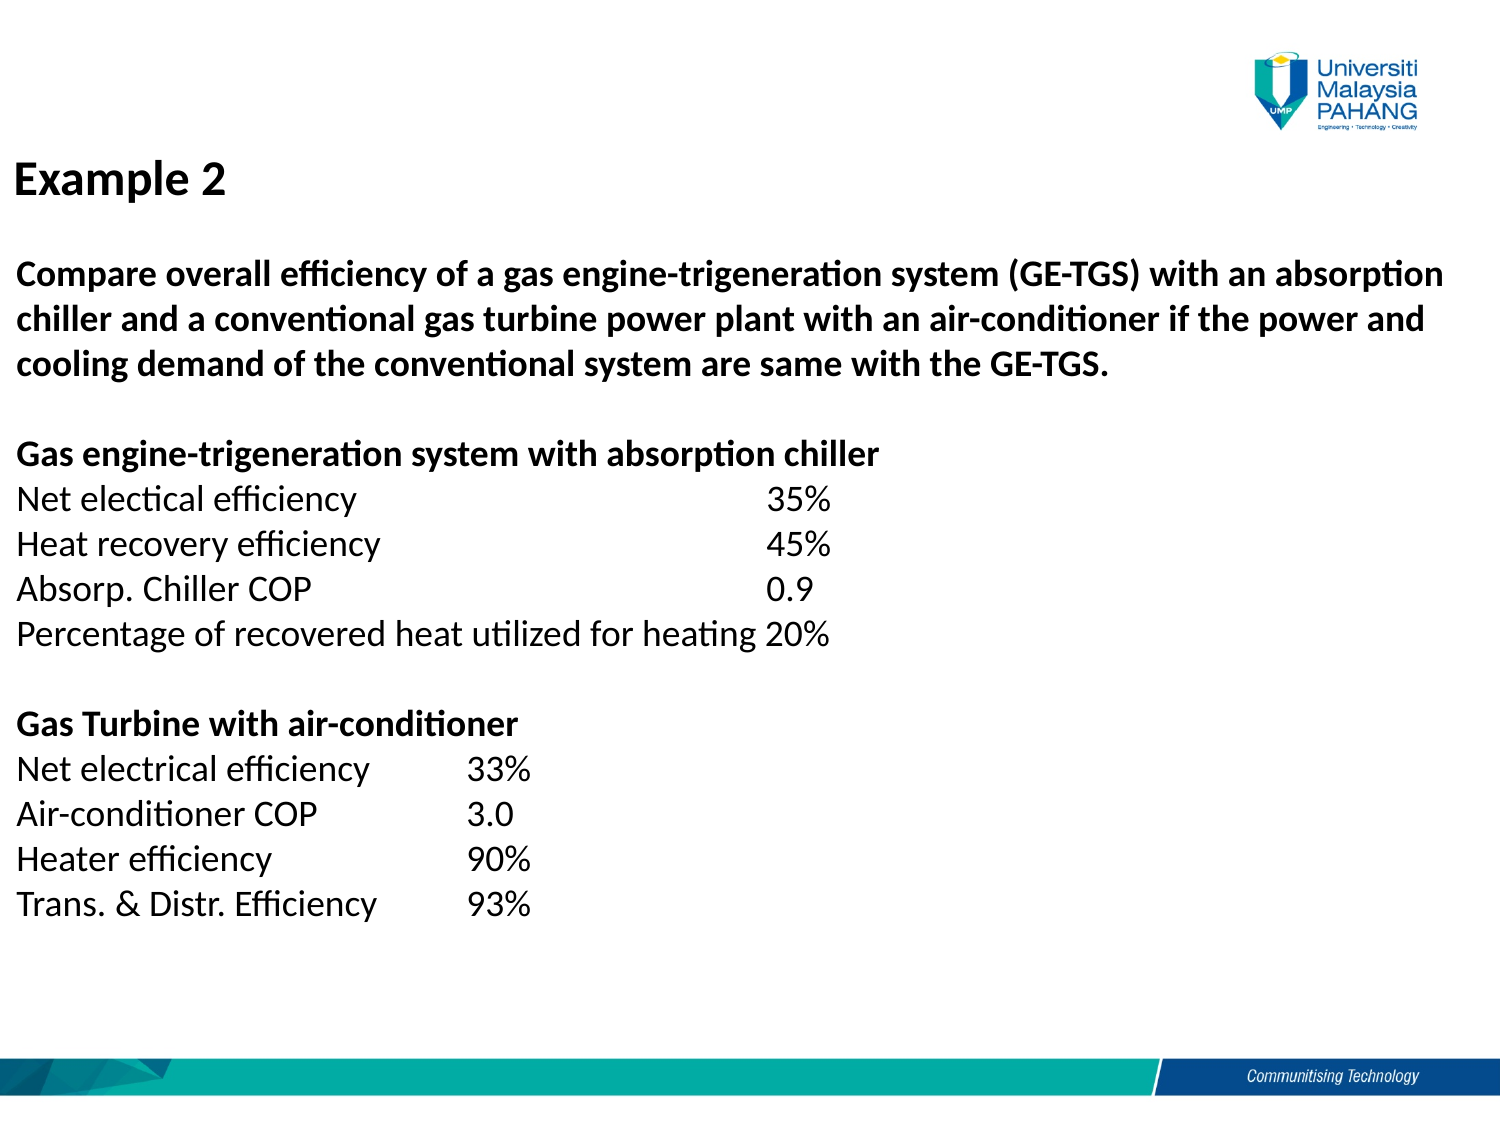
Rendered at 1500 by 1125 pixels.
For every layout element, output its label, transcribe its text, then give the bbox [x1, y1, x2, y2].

picture [0, 213, 1500, 1125]
text_box Compare overall efficiency of a gas engine-trigeneration system (GE-TGS) with an absorption chiller and a conventional gas turbine power plant with an air-conditioner if the power and cooling demand of the conventional system are same with the GE-TGS. Gas engine-trigeneration system with absorption chiller Net electical efficiency 35% Heat recovery efficiency 45% Absorp. Chiller COP 0.9 Percentage of recovered heat utilized for heating 20% Gas Turbine with air-conditioner Net electrical efficiency 33% Air-conditioner COP 3.0 Heater efficiency 90% Trans. & Distr. Efficiency 93% [1, 241, 1500, 977]
text_box Example 2 [0, 137, 1500, 213]
picture [0, 0, 1500, 137]
